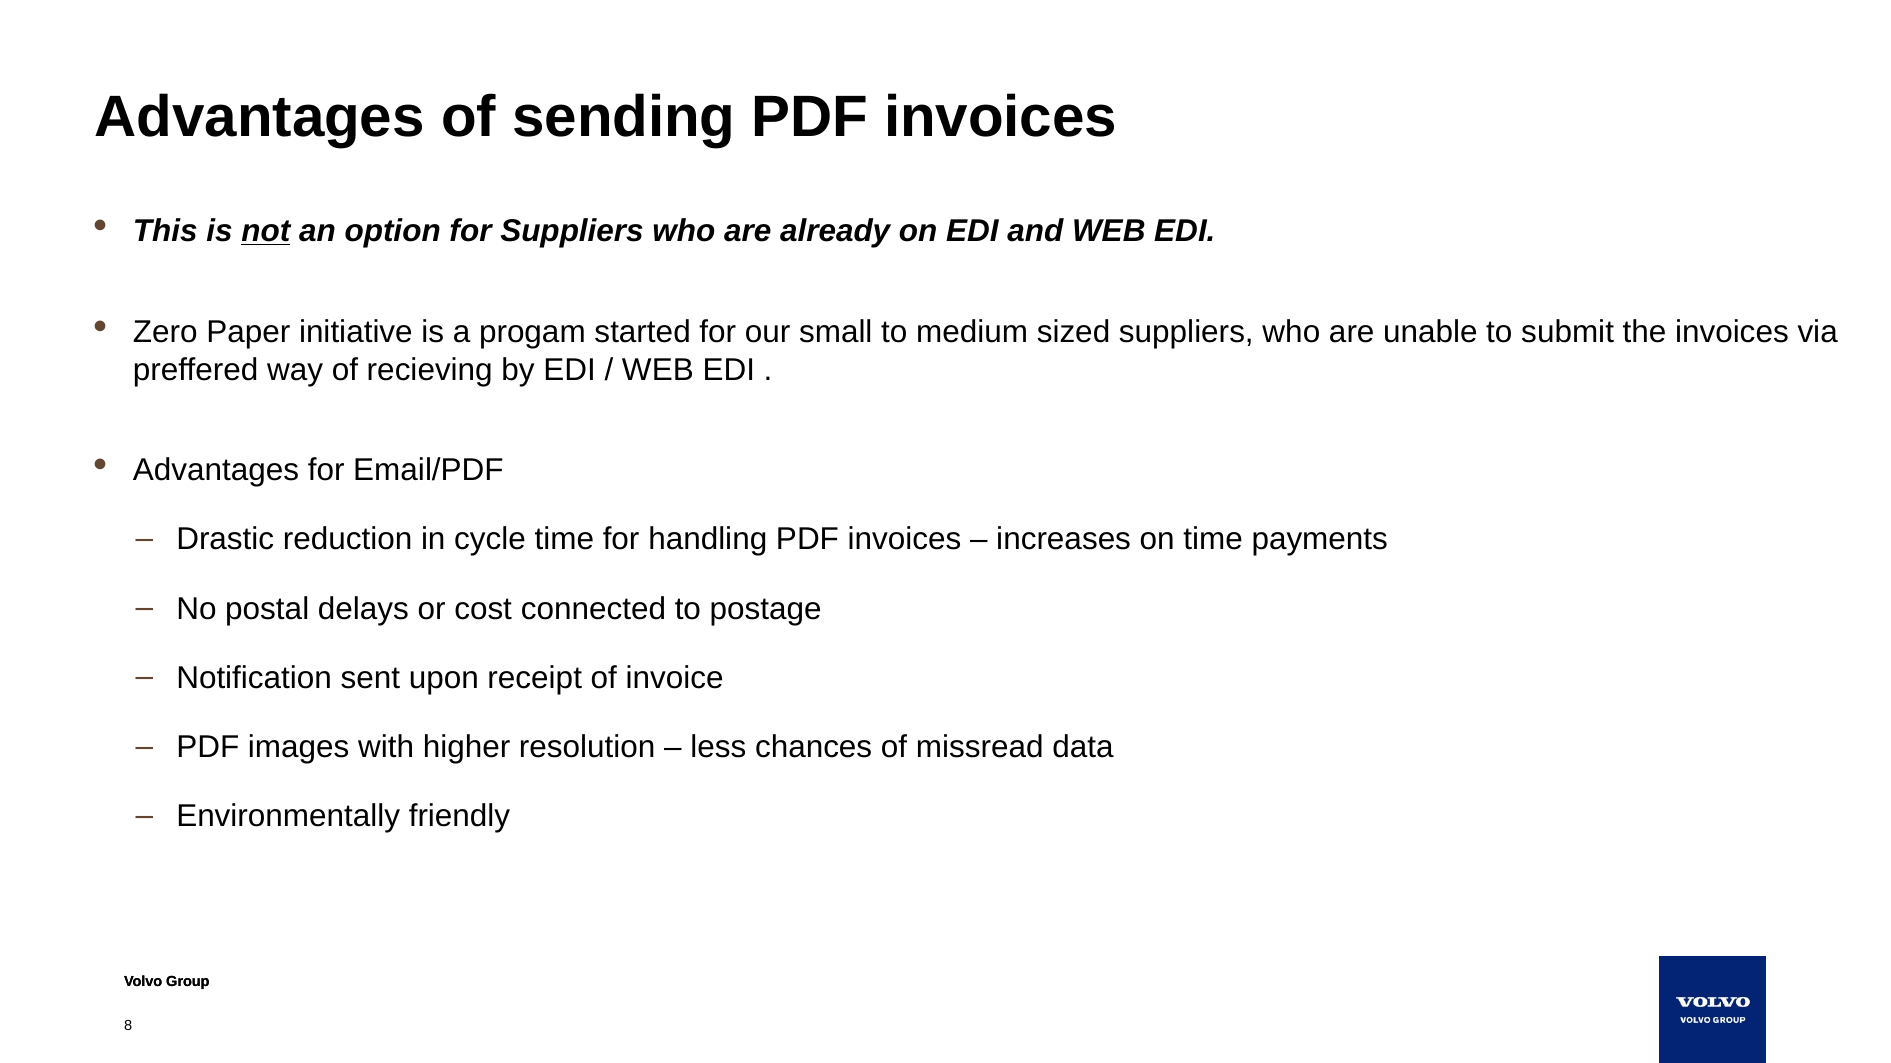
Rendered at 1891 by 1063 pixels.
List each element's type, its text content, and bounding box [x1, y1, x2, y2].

slide_number 8 [124, 1008, 208, 1042]
list This is not an option for Suppliers who are already on EDI and WEB EDI. Zero Paper initiative is a progam started for our small to medium sized suppliers, who are unable to submit the invoices via preffered way of recieving by EDI / WEB EDI . Advantages for Email/PDF Drastic reduction in cycle time for handling PDF invoices – increases on time payments No postal delays or cost connected to postage Notification sent upon receipt of invoice PDF images with higher resolution – less chances of missread data Environmentally friendly [79, 202, 1878, 844]
title Advantages of sending PDF invoices [79, 69, 1737, 165]
picture [1659, 956, 1766, 1063]
